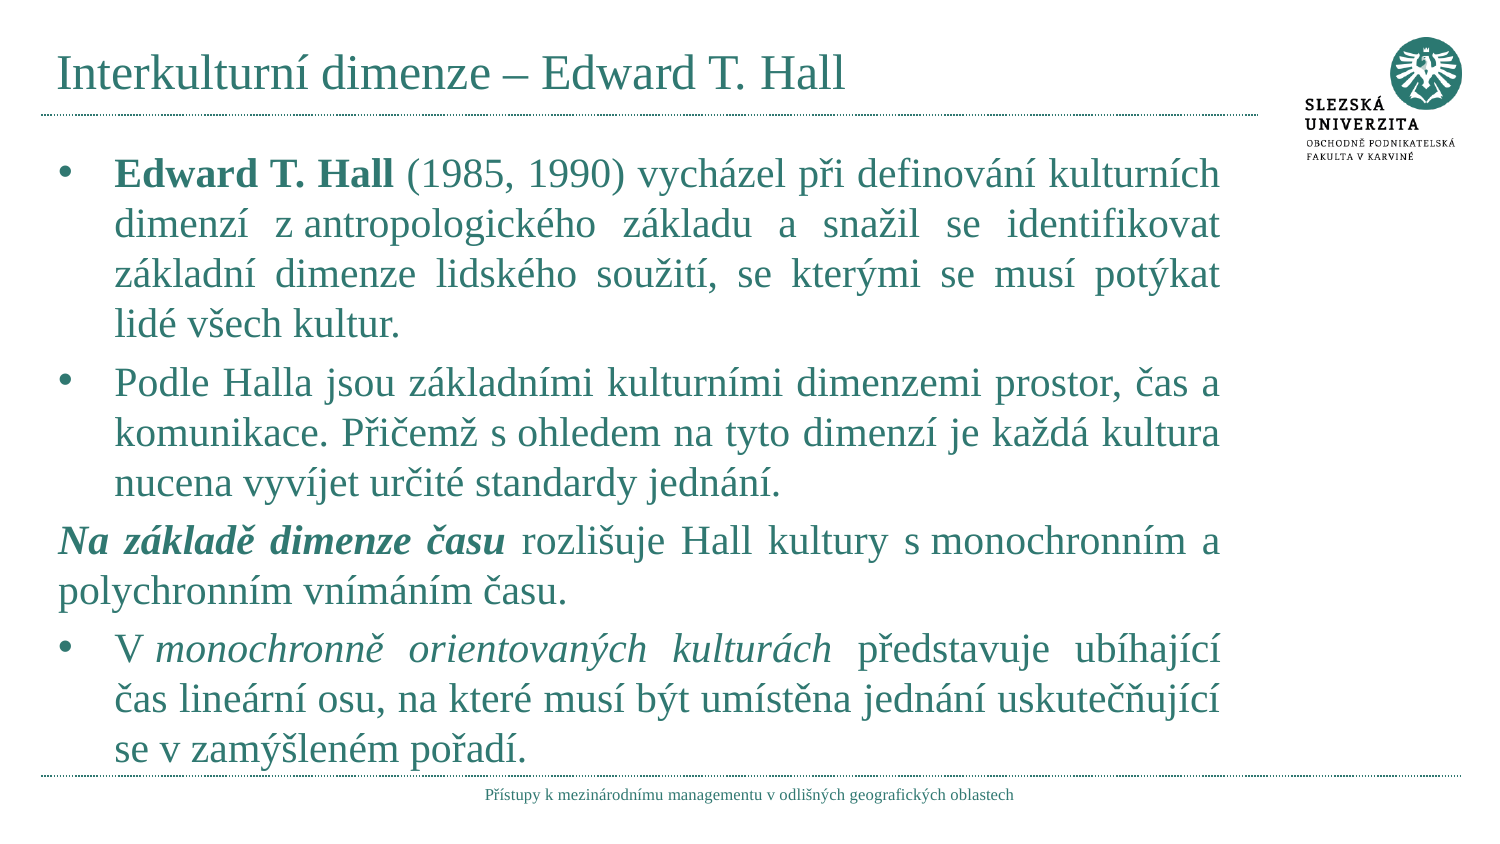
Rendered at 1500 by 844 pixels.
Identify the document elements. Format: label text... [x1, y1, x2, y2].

text_box Přístupy k mezinárodnímu managementu v odlišných geografických oblastech [442, 776, 1058, 811]
text_box Edward T. Hall (1985, 1990) vycházel při definování kulturních dimenzí z antropologického základu a snažil se identifikovat základní dimenze lidského soužití, se kterými se musí potýkat lidé všech kultur. Podle Halla jsou základními kulturními dimenzemi prostor, čas a komunikace. Přičemž s ohledem na tyto dimenzí je každá kultura nucena vyvíjet určité standardy jednání. Na základě dimenze času rozlišuje Hall kultury s monochronním a polychronním vnímáním času. V monochronně orientovaných kulturách představuje ubíhající čas lineární osu, na které musí být umístěna jednání uskutečňující se v zamýšleném pořadí. [43, 138, 1237, 647]
title Interkulturní dimenze – Edward T. Hall [41, 32, 1164, 116]
picture [1305, 37, 1462, 160]
